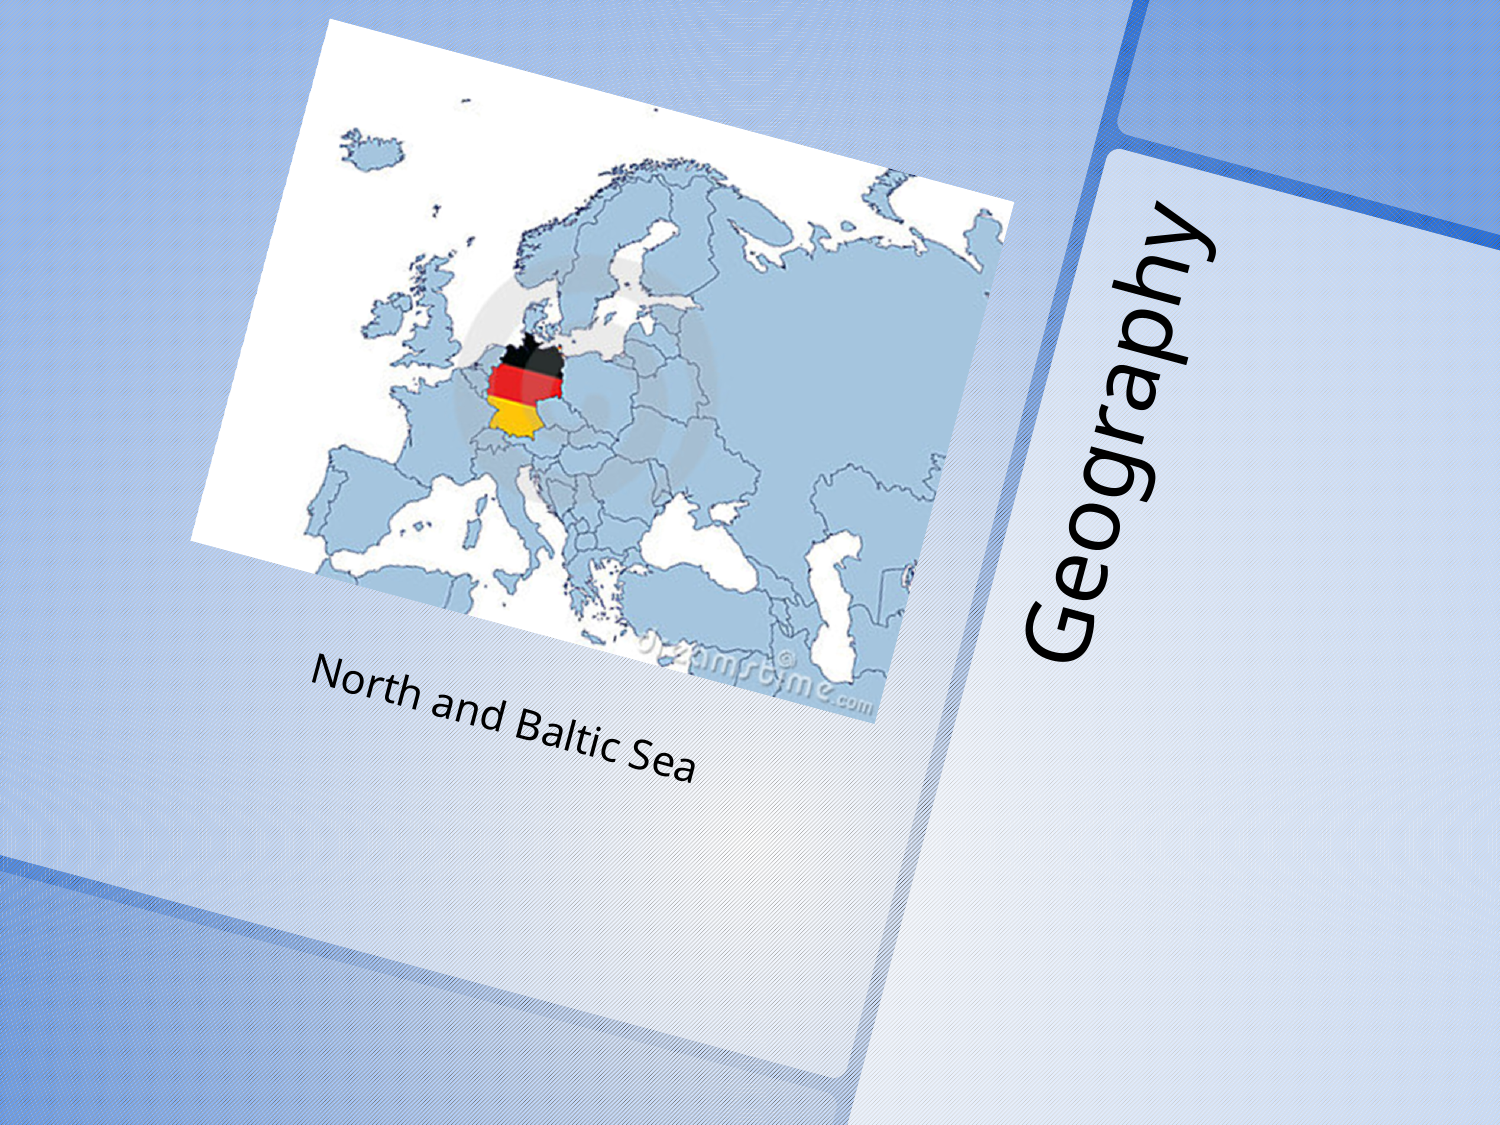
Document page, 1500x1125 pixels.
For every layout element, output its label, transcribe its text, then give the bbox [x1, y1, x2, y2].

title Geography [898, 172, 1430, 1056]
picture [191, 19, 1014, 724]
list North and Baltic Sea [121, 594, 856, 969]
